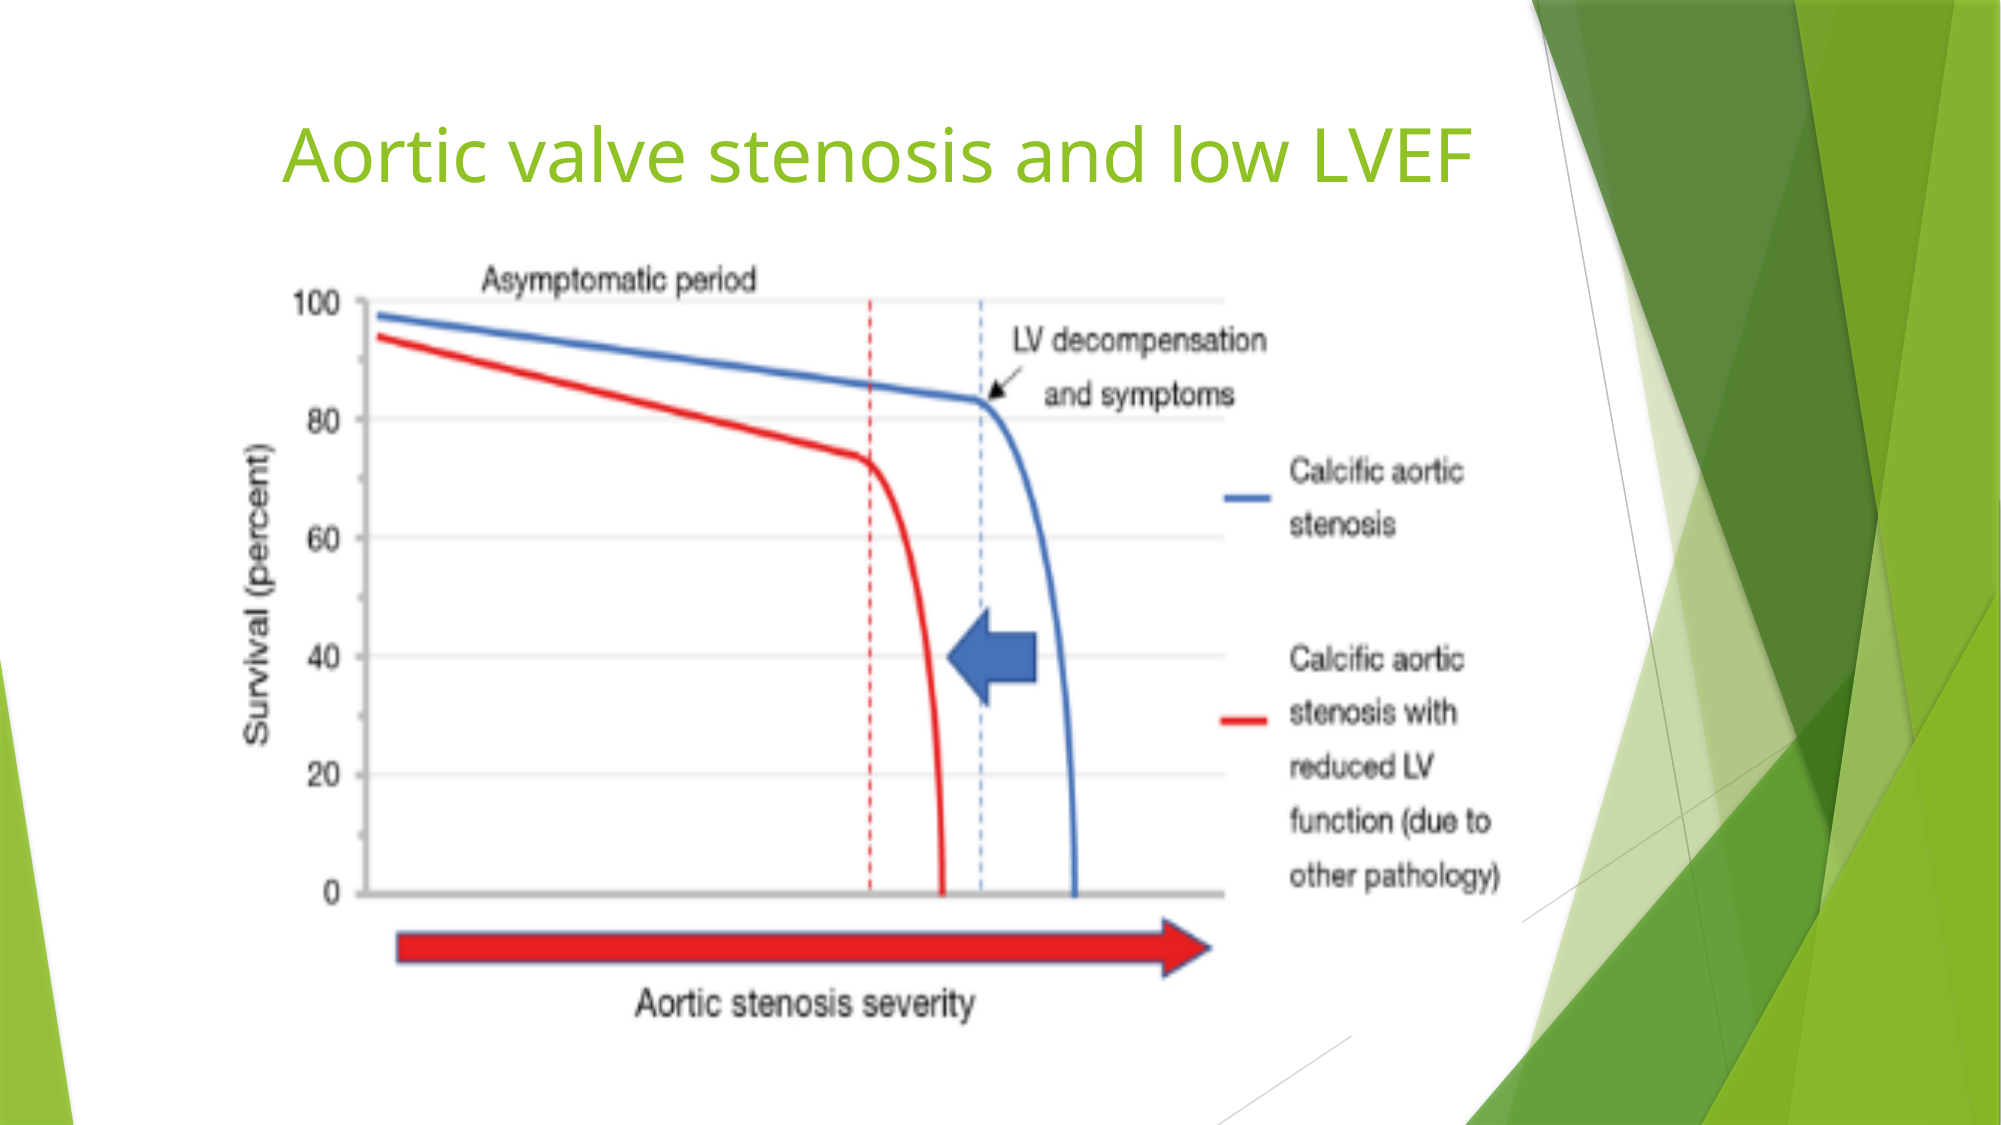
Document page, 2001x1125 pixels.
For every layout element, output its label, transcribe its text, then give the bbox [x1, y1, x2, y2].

title Aortic valve stenosis and low LVEF [111, 99, 1522, 317]
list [228, 247, 1522, 1037]
